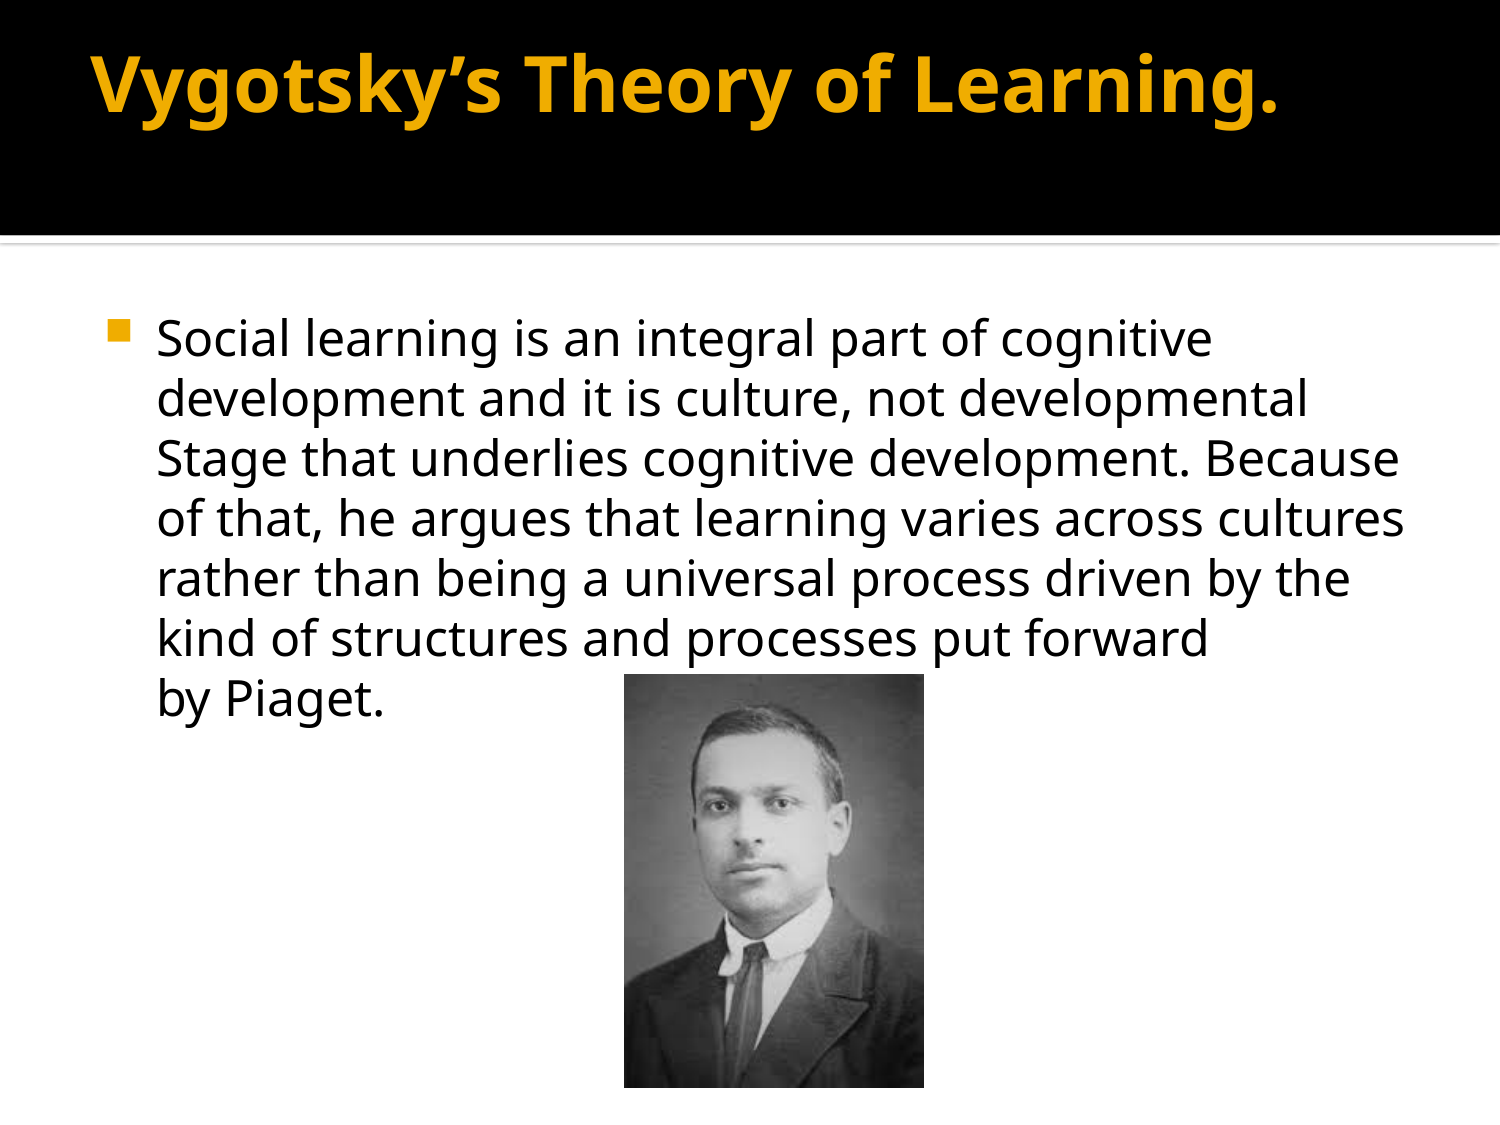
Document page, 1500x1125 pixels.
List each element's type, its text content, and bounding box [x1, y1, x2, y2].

picture [624, 674, 924, 1088]
list Social learning is an integral part of cognitive development and it is culture, not developmental Stage that underlies cognitive development. Because of that, he argues that learning varies across cultures rather than being a universal process driven by the kind of structures and processes put forward by Piaget. [75, 291, 1425, 1050]
title Vygotsky’s Theory of Learning. [75, 25, 1425, 231]
